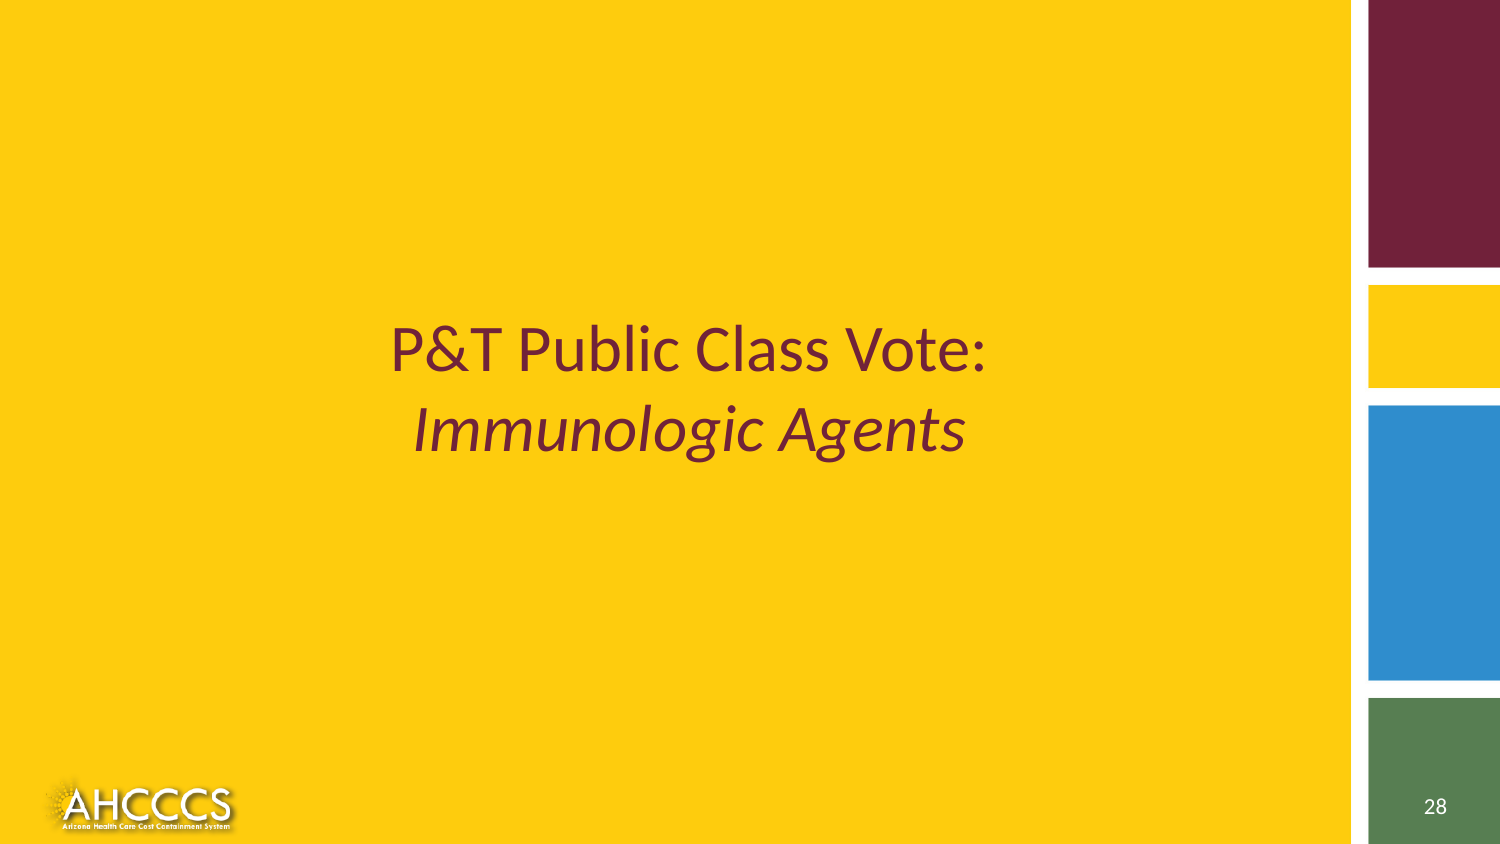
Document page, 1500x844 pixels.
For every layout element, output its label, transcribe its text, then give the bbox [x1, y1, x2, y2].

title P&T Public Class Vote: Immunologic Agents [89, 84, 1290, 472]
picture [0, 0, 1500, 844]
